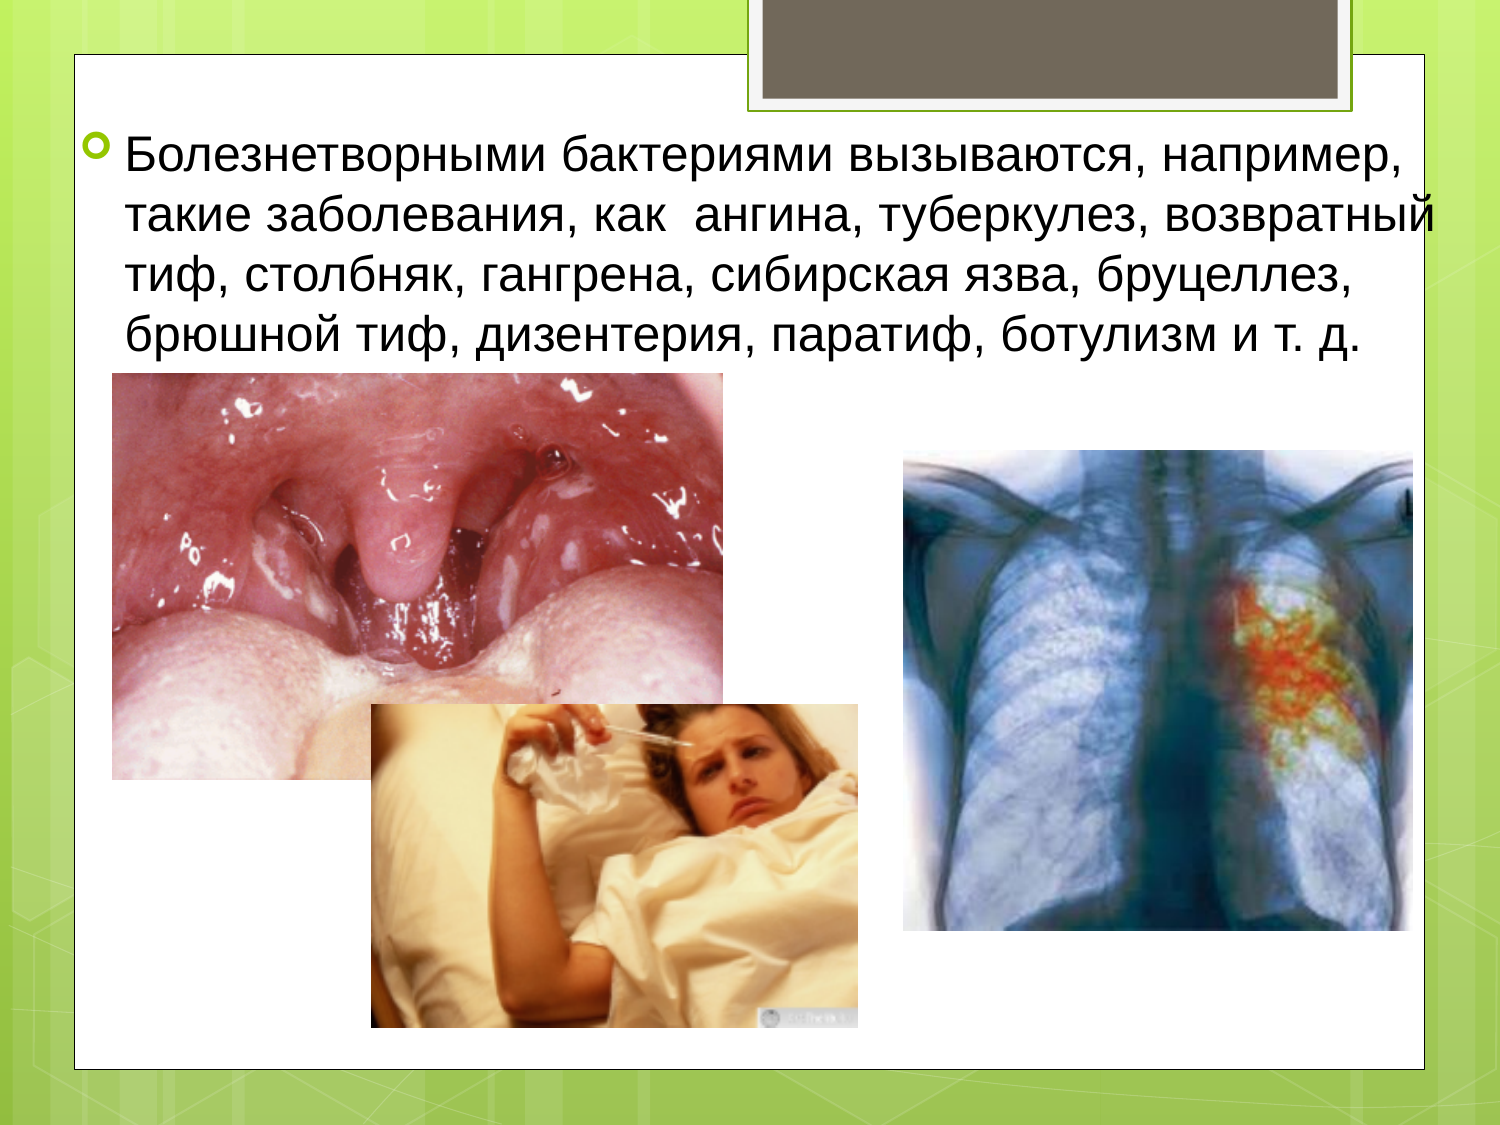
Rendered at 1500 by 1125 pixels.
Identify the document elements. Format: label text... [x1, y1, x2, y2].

picture [111, 373, 859, 1028]
list Болезнетворными бактериями вызываются, например, такие заболевания, как ангина, туберкулез, возвратный тиф, столбняк, гангрена, сибирская язва, бруцеллез, брюшной тиф, дизентерия, паратиф, ботулизм и т. д. [53, 113, 1459, 957]
picture [903, 450, 1413, 931]
